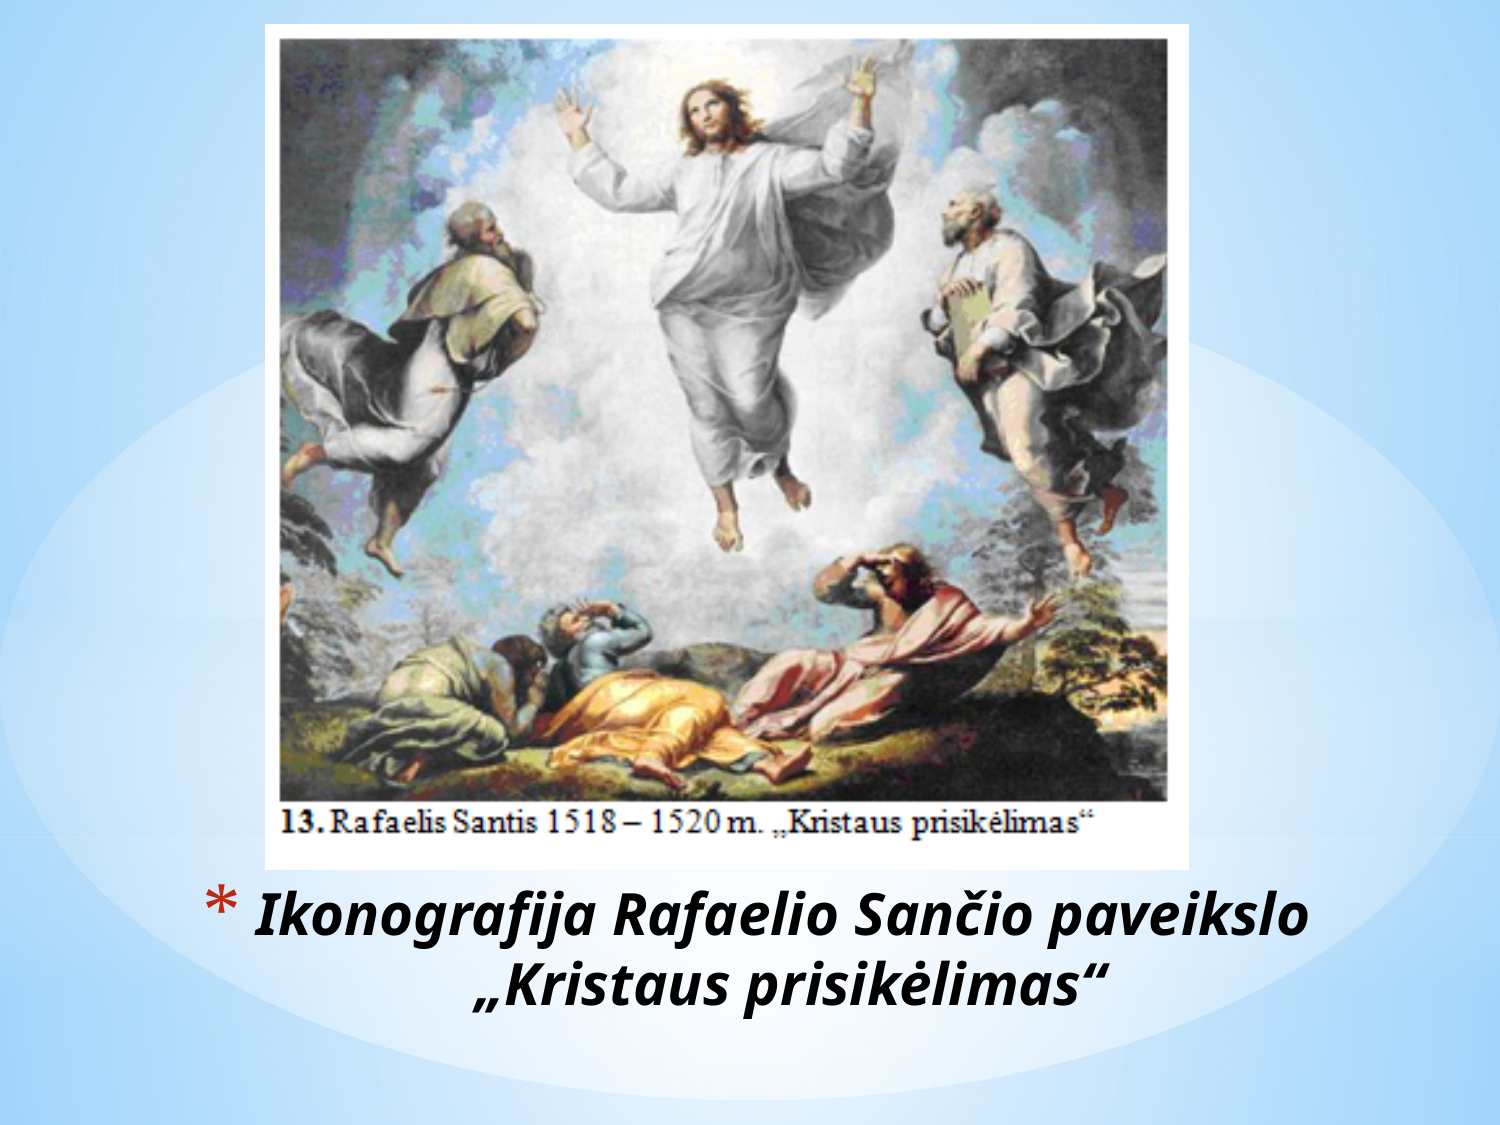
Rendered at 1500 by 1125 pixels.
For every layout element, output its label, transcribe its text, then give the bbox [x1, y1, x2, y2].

title Ikonografija Rafaelio Sančio paveikslo „Kristaus prisikėlimas“ [29, 869, 1500, 1071]
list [265, 24, 1189, 870]
